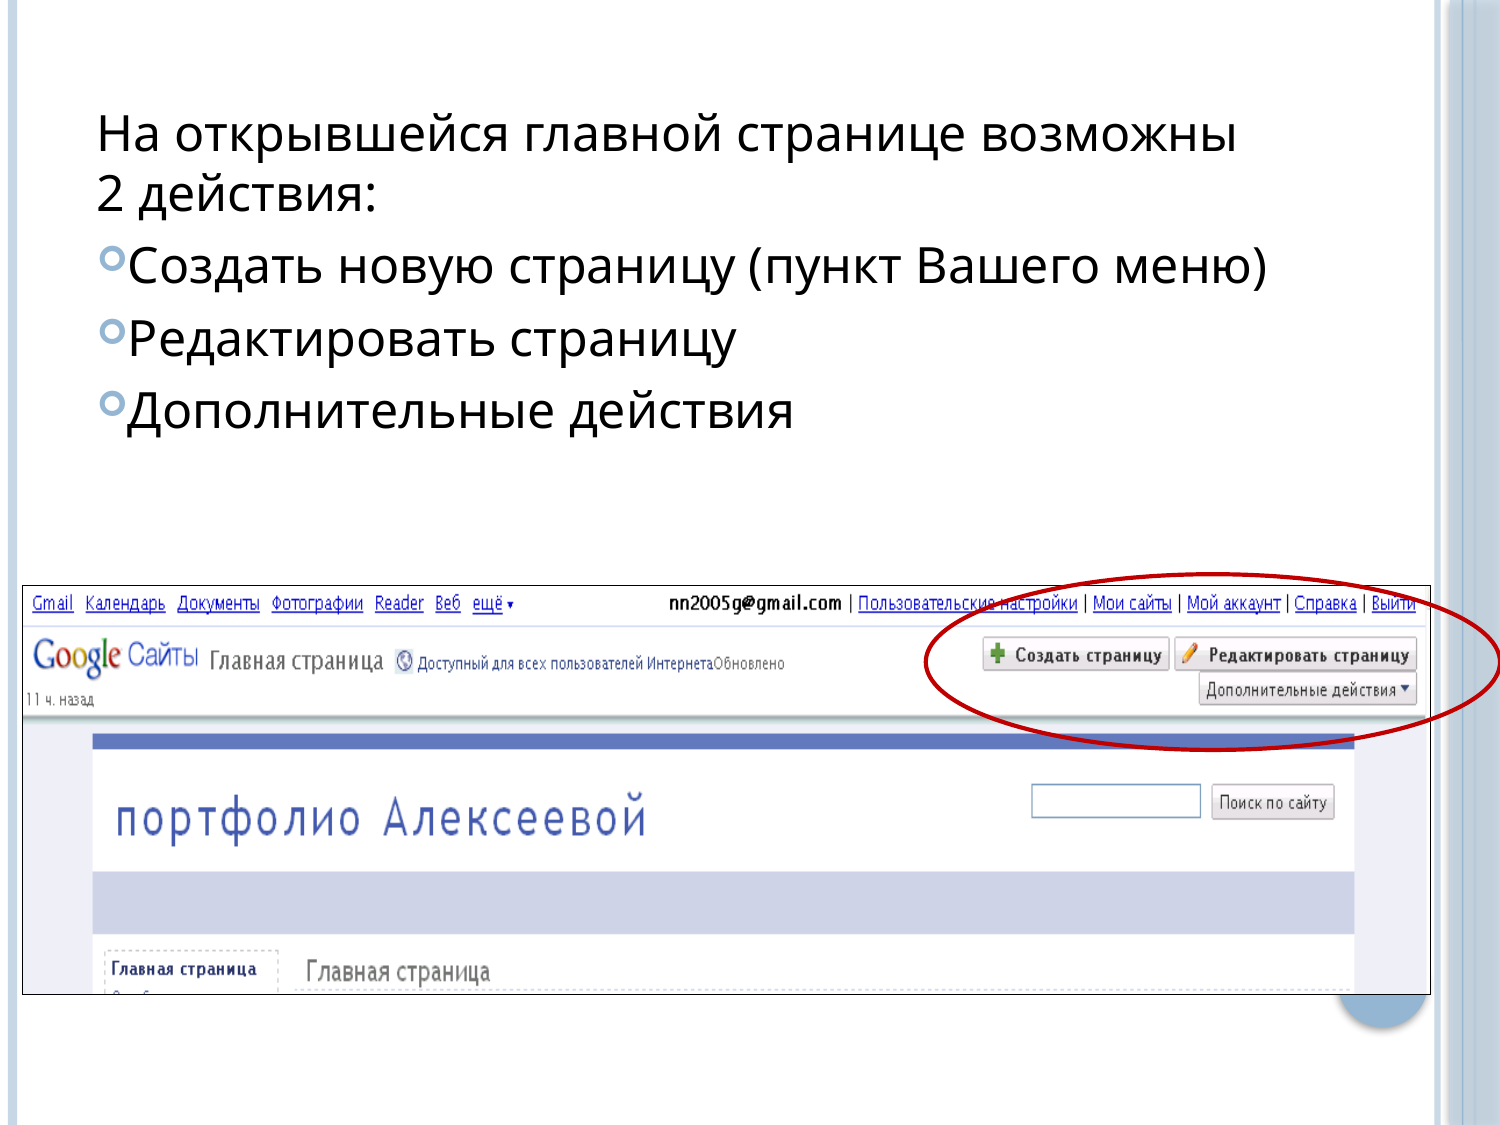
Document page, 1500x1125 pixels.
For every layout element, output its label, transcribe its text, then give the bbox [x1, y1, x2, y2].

text_box [1437, 604, 1500, 720]
text_box [1080, 572, 1346, 582]
picture [22, 585, 1431, 995]
list На открывшейся главной странице возможны 2 действия: Создать новую страницу (пункт Вашего меню) Редактировать страницу Дополнительные действия [82, 93, 1465, 516]
